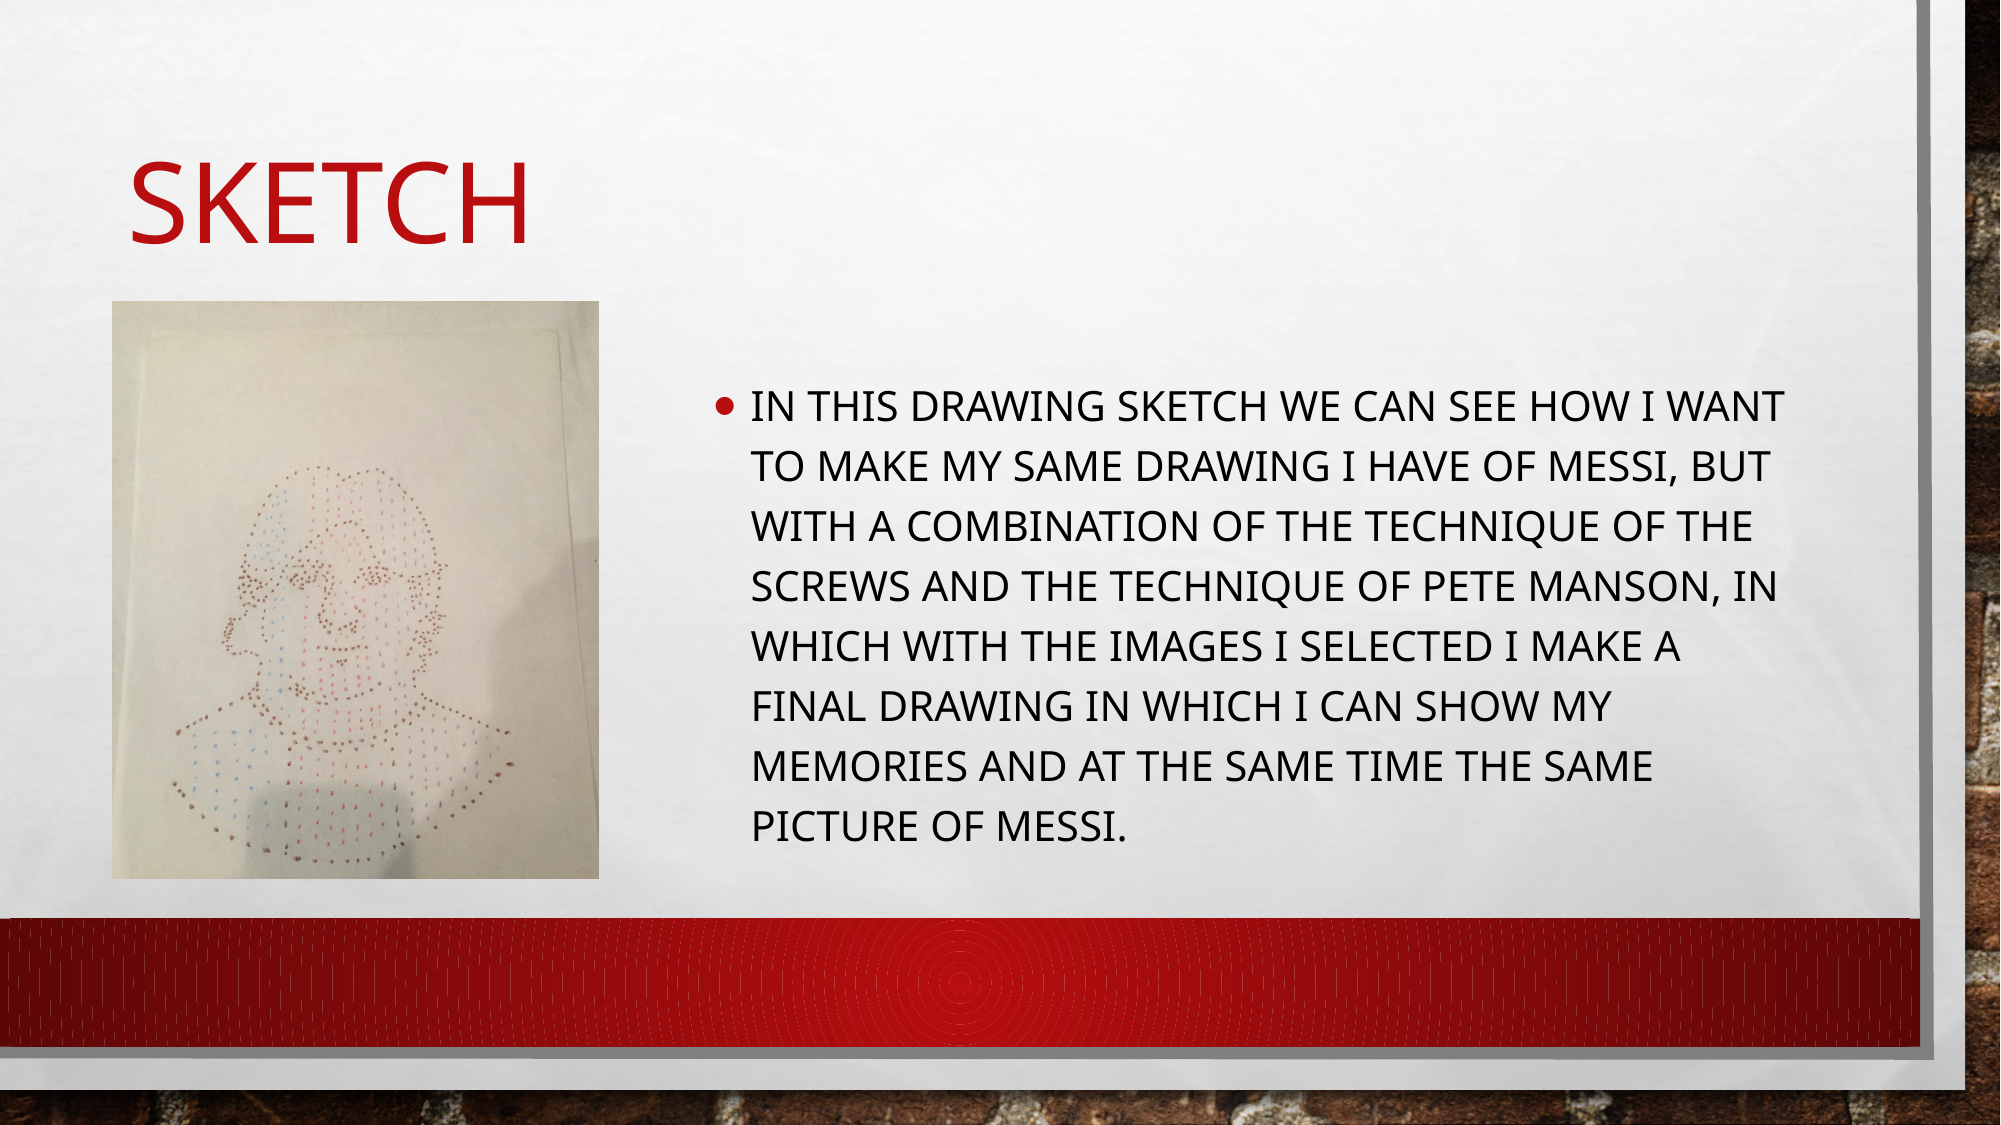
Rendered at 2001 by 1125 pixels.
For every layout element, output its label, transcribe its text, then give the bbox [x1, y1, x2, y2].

title Sketch [112, 112, 1818, 302]
picture [0, 0, 2000, 1125]
picture [112, 301, 599, 879]
list In this drawing sketch we can see how I want to make my same drawing I have of Messi, but with a combination of the technique of the screws and the technique of Pete Manson, in which with the images I selected I make a final drawing in which I can show my memories and at the same time the same picture of Messi. [698, 338, 1818, 882]
